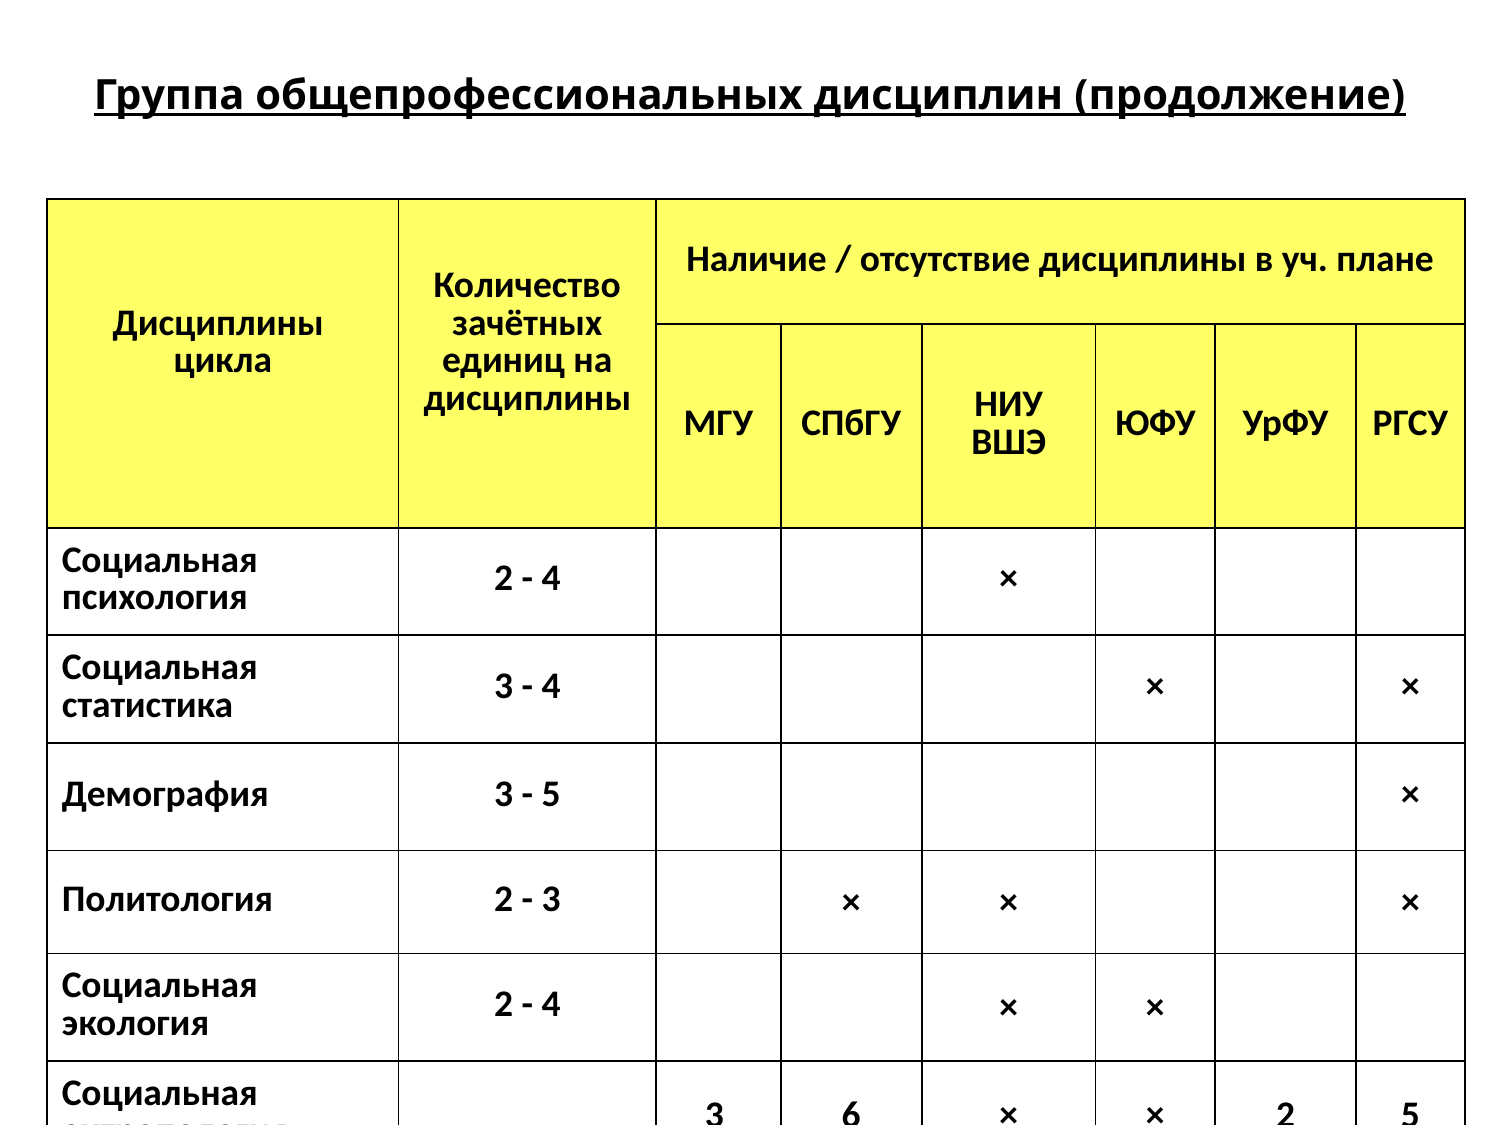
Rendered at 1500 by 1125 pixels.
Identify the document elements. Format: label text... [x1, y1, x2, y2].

table_cell [782, 529, 921, 634]
table_cell Политология [48, 851, 398, 953]
table_cell [657, 529, 780, 634]
table_cell НИУ ВШЭ [923, 325, 1095, 527]
table_cell 2 - 4 [399, 954, 655, 1060]
table_cell Социальная экология [48, 954, 398, 1060]
table_cell × [1357, 636, 1464, 742]
table_cell [1216, 954, 1355, 1060]
table_cell [1096, 529, 1214, 634]
table_header Дисциплины цикла [48, 200, 398, 527]
table_cell Социальная антропология [48, 1062, 398, 1125]
table_cell [923, 636, 1095, 742]
table_cell СПбГУ [782, 325, 921, 527]
table_cell × [782, 851, 921, 953]
table_cell 2 - 4 [399, 529, 655, 634]
table_cell [1216, 851, 1355, 953]
table_header Количество зачётных единиц на дисциплины [399, 200, 655, 527]
table_cell 3 [657, 1062, 780, 1125]
table_cell × [923, 529, 1095, 634]
table_cell [399, 1062, 655, 1125]
table_cell [782, 744, 921, 850]
table_cell 5 [1357, 1062, 1464, 1125]
table_cell × [1096, 954, 1214, 1060]
table_cell [923, 744, 1095, 850]
table_cell [1216, 529, 1355, 634]
table_cell Социальная психология [48, 529, 398, 634]
table_cell [1357, 529, 1464, 634]
table_cell × [923, 954, 1095, 1060]
table_cell [782, 636, 921, 742]
table_cell [657, 954, 780, 1060]
table_cell [1096, 744, 1214, 850]
table_cell 3 - 5 [399, 744, 655, 850]
table_cell 6 [782, 1062, 921, 1125]
table_cell Социальная статистика [48, 636, 398, 742]
table_cell × [1096, 636, 1214, 742]
table_cell [1096, 851, 1214, 953]
table_cell [1216, 636, 1355, 742]
table_cell [1216, 744, 1355, 850]
table_cell УрФУ [1216, 325, 1355, 527]
table_cell [657, 744, 780, 850]
table_cell МГУ [657, 325, 780, 527]
table_cell [1357, 954, 1464, 1060]
table_cell РГСУ [1357, 325, 1464, 527]
table_cell ЮФУ [1096, 325, 1214, 527]
table_cell 3 - 4 [399, 636, 655, 742]
table_cell × [923, 1062, 1095, 1125]
table_header Наличие / отсутствие дисциплины в уч. плане [657, 200, 1464, 323]
table_cell 2 [1216, 1062, 1355, 1125]
table_cell 2 - 3 [399, 851, 655, 953]
table_cell Демография [48, 744, 398, 850]
table_cell × [1357, 744, 1464, 850]
table_cell [657, 636, 780, 742]
title Группа общепрофессиональных дисциплин (продолжение) [75, 45, 1425, 141]
table_cell × [1096, 1062, 1214, 1125]
table_cell [657, 851, 780, 953]
table_cell × [1357, 851, 1464, 953]
table_cell × [923, 851, 1095, 953]
table_cell [782, 954, 921, 1060]
